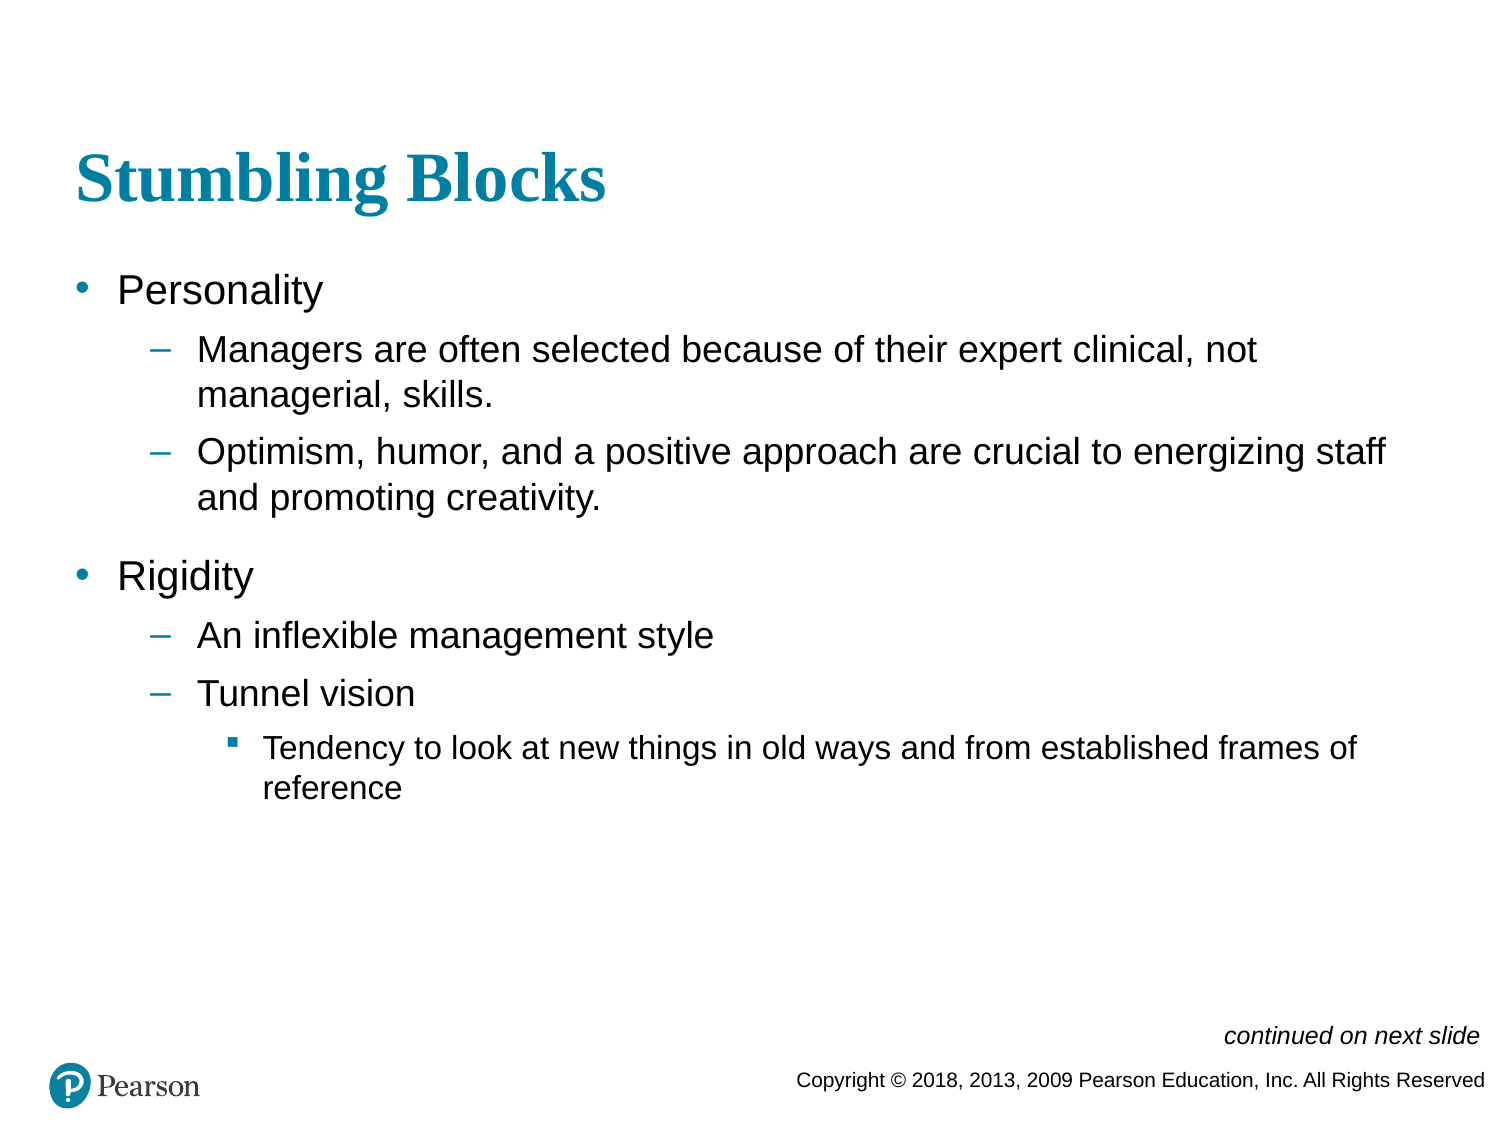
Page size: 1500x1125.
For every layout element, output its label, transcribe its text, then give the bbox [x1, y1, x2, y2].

list Personality Managers are often selected because of their expert clinical, not managerial, skills. Optimism, humor, and a positive approach are crucial to energizing staff and promoting creativity. Rigidity An inflexible management style Tunnel vision Tendency to look at new things in old ways and from established frames of reference [75, 262, 1425, 1005]
title Stumbling Blocks [75, 35, 1425, 216]
text_box continued on next slide [1209, 1012, 1496, 1058]
